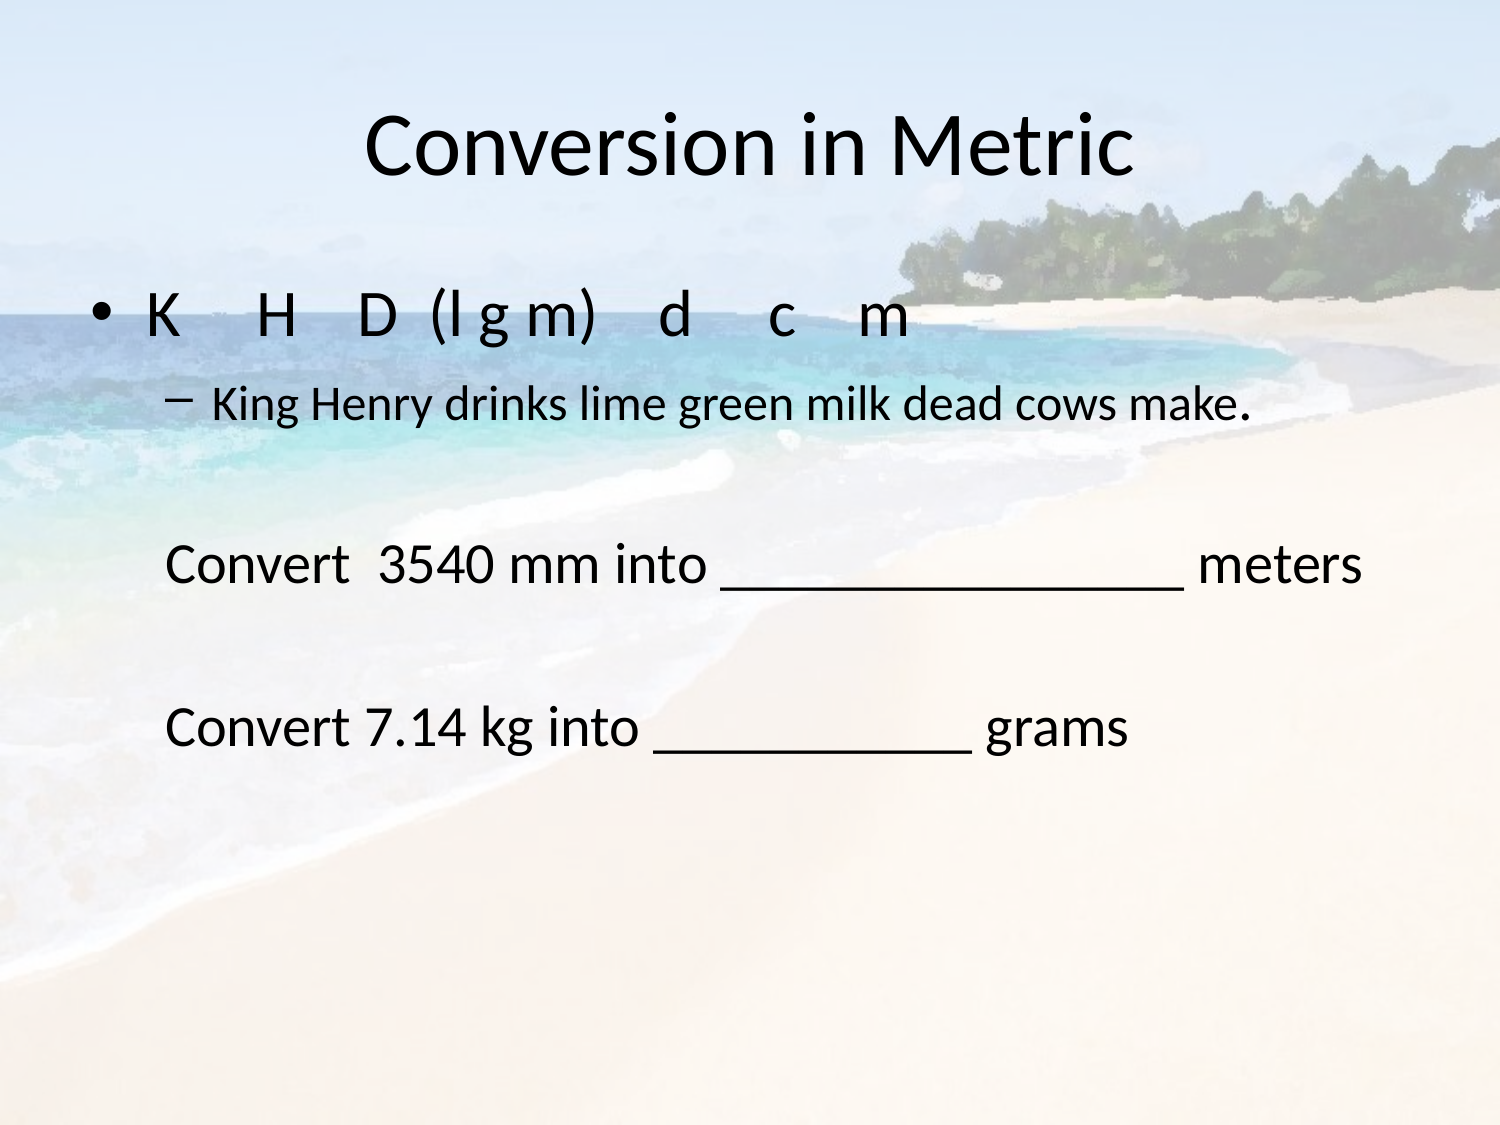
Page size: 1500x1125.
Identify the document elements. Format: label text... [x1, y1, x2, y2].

title Conversion in Metric [75, 45, 1425, 233]
list K H D (l g m) d c m King Henry drinks lime green milk dead cows make. Convert 3540 mm into ________________ meters Convert 7.14 kg into ___________ grams [75, 262, 1425, 1005]
